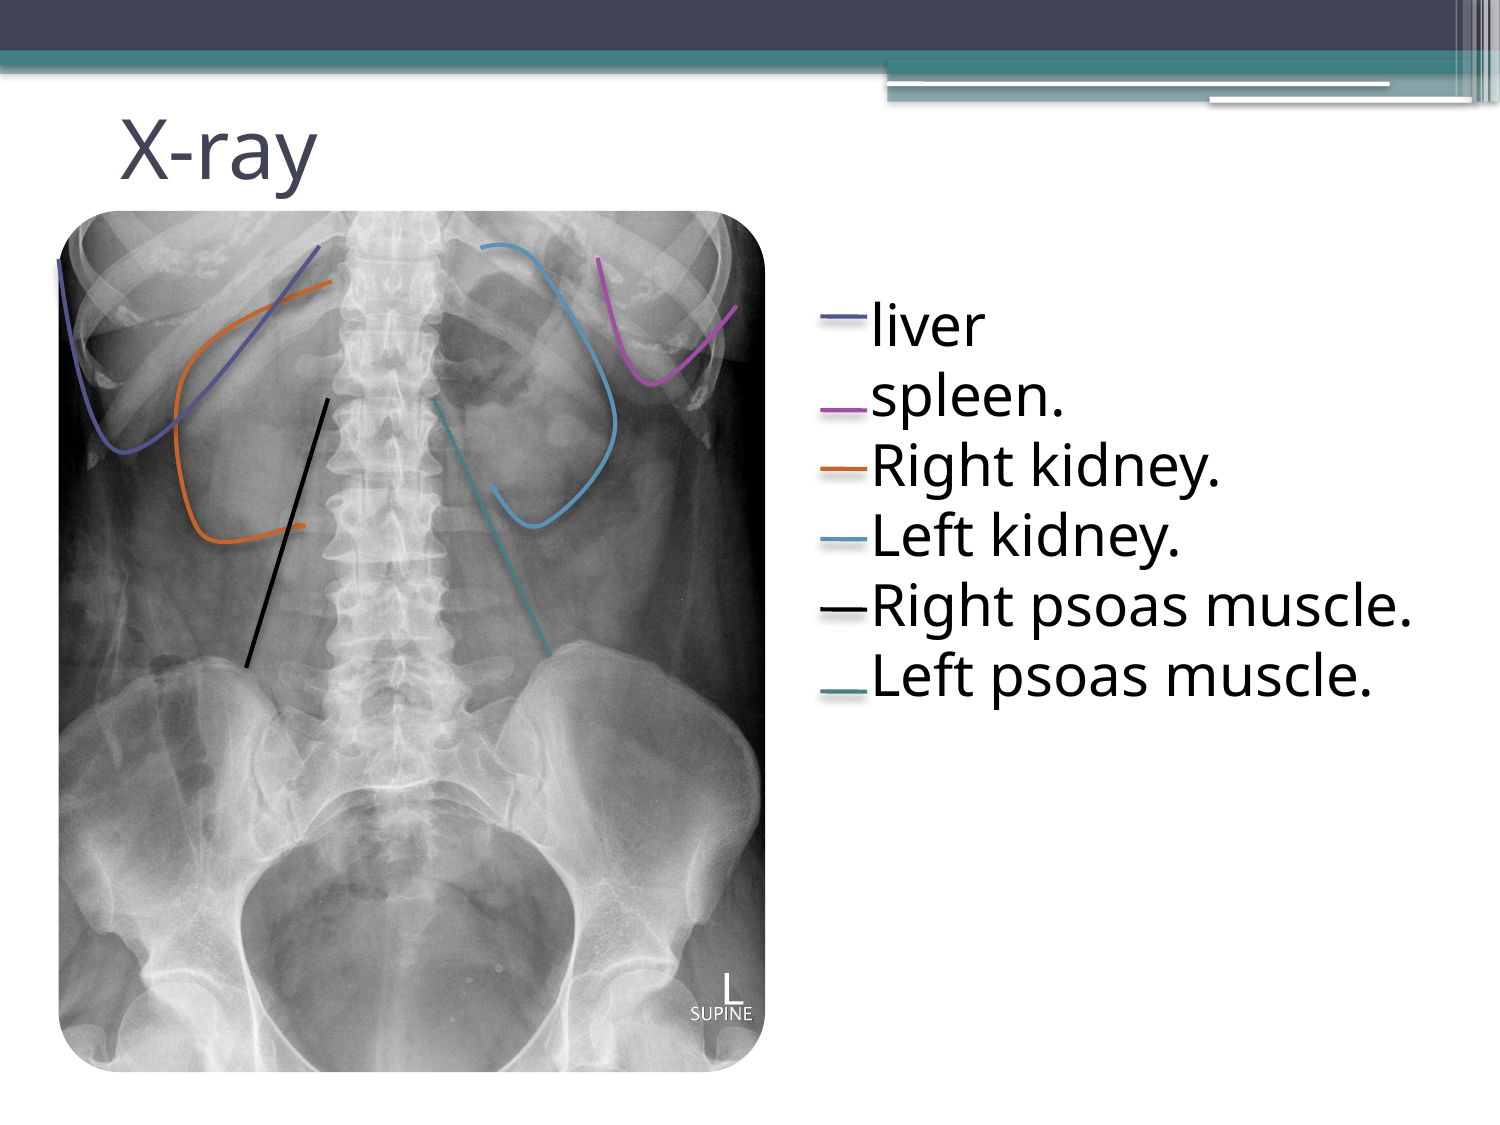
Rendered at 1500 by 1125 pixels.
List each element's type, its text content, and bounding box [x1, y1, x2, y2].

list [58, 210, 766, 1073]
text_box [152, 491, 357, 575]
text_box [362, 468, 622, 587]
text_box liver spleen. Right kidney. Left kidney. Right psoas muscle. Left psoas muscle. [855, 281, 1465, 716]
title X-ray [105, 58, 1456, 234]
